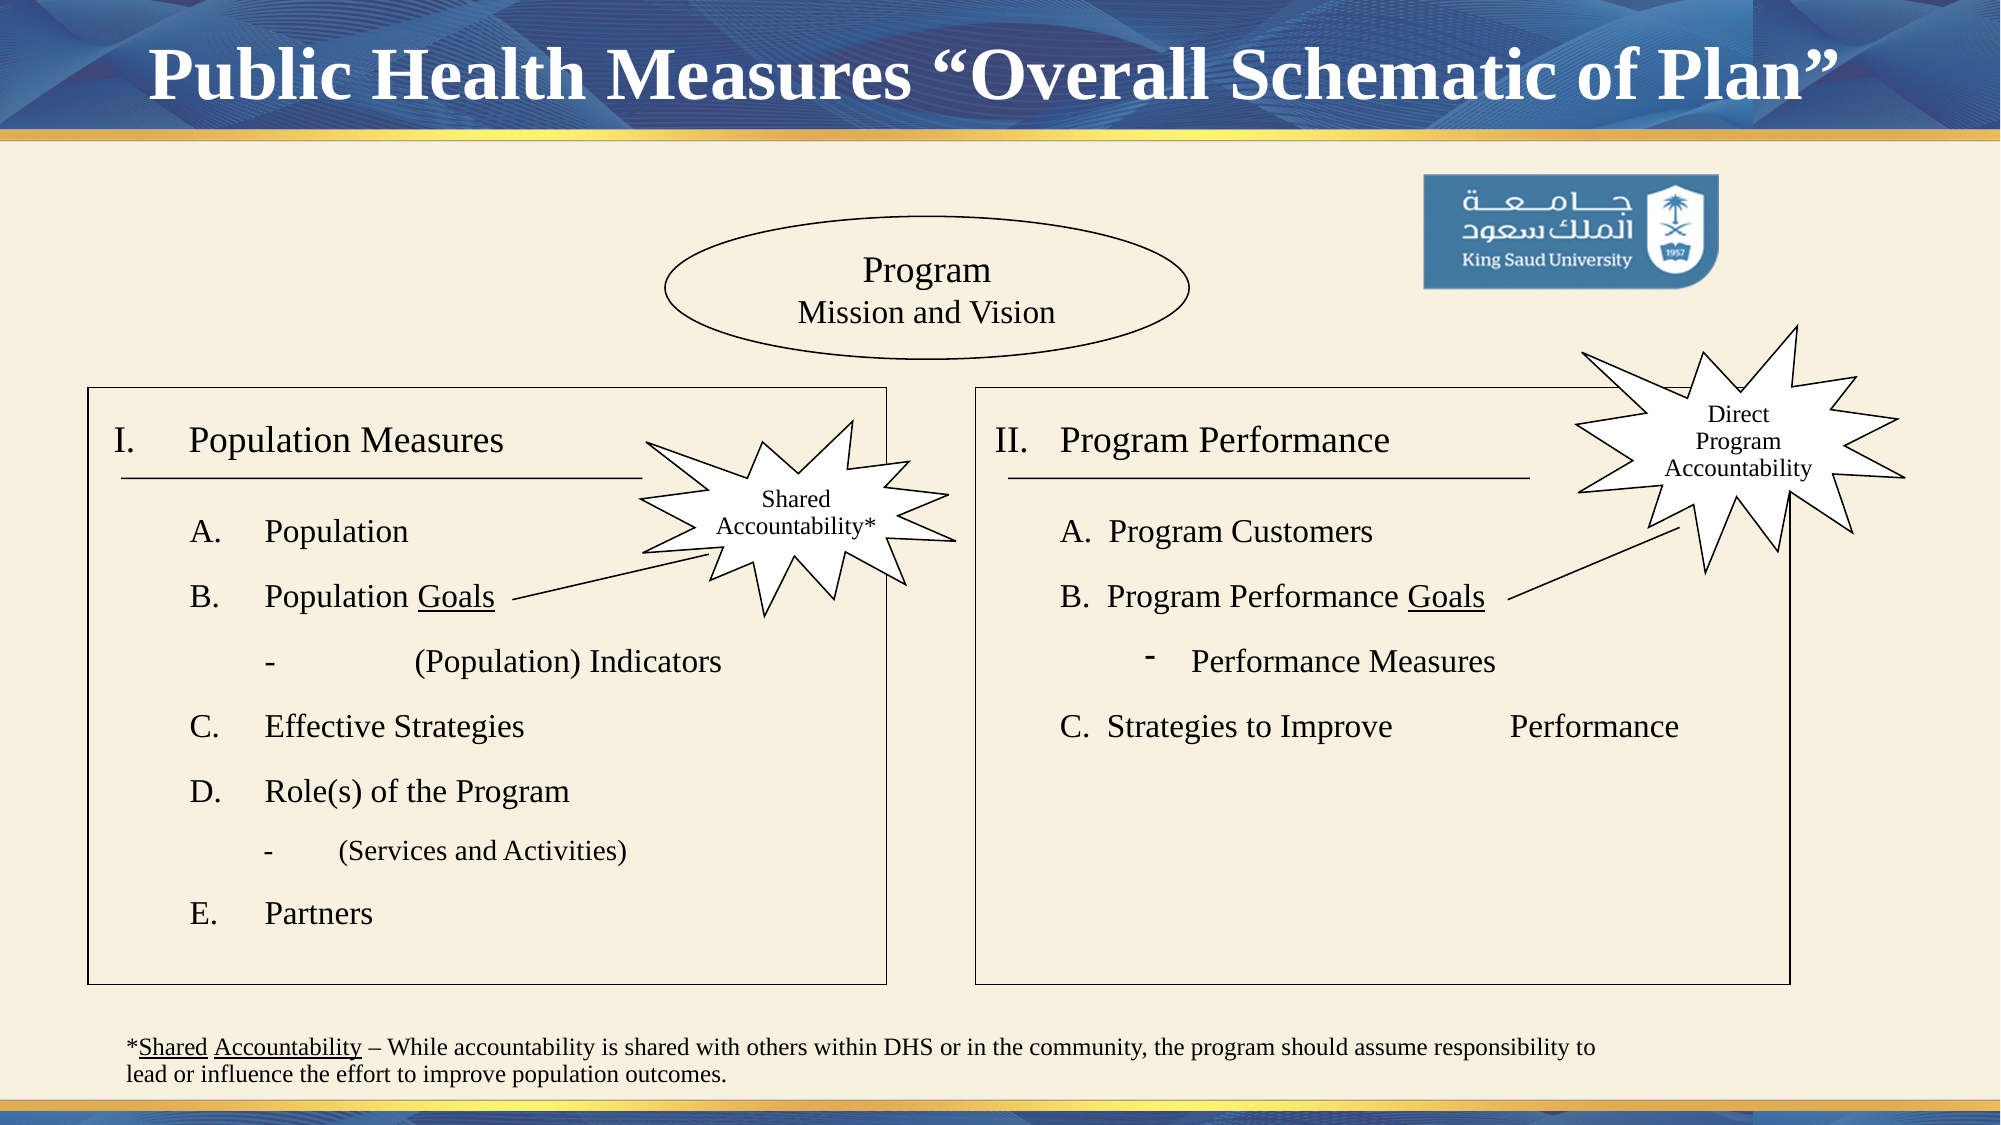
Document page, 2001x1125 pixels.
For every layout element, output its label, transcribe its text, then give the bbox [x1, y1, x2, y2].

picture [0, 0, 2001, 1125]
title Public Health Measures “Overall Schematic of Plan” [38, 6, 1952, 144]
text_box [88, 216, 1906, 1097]
